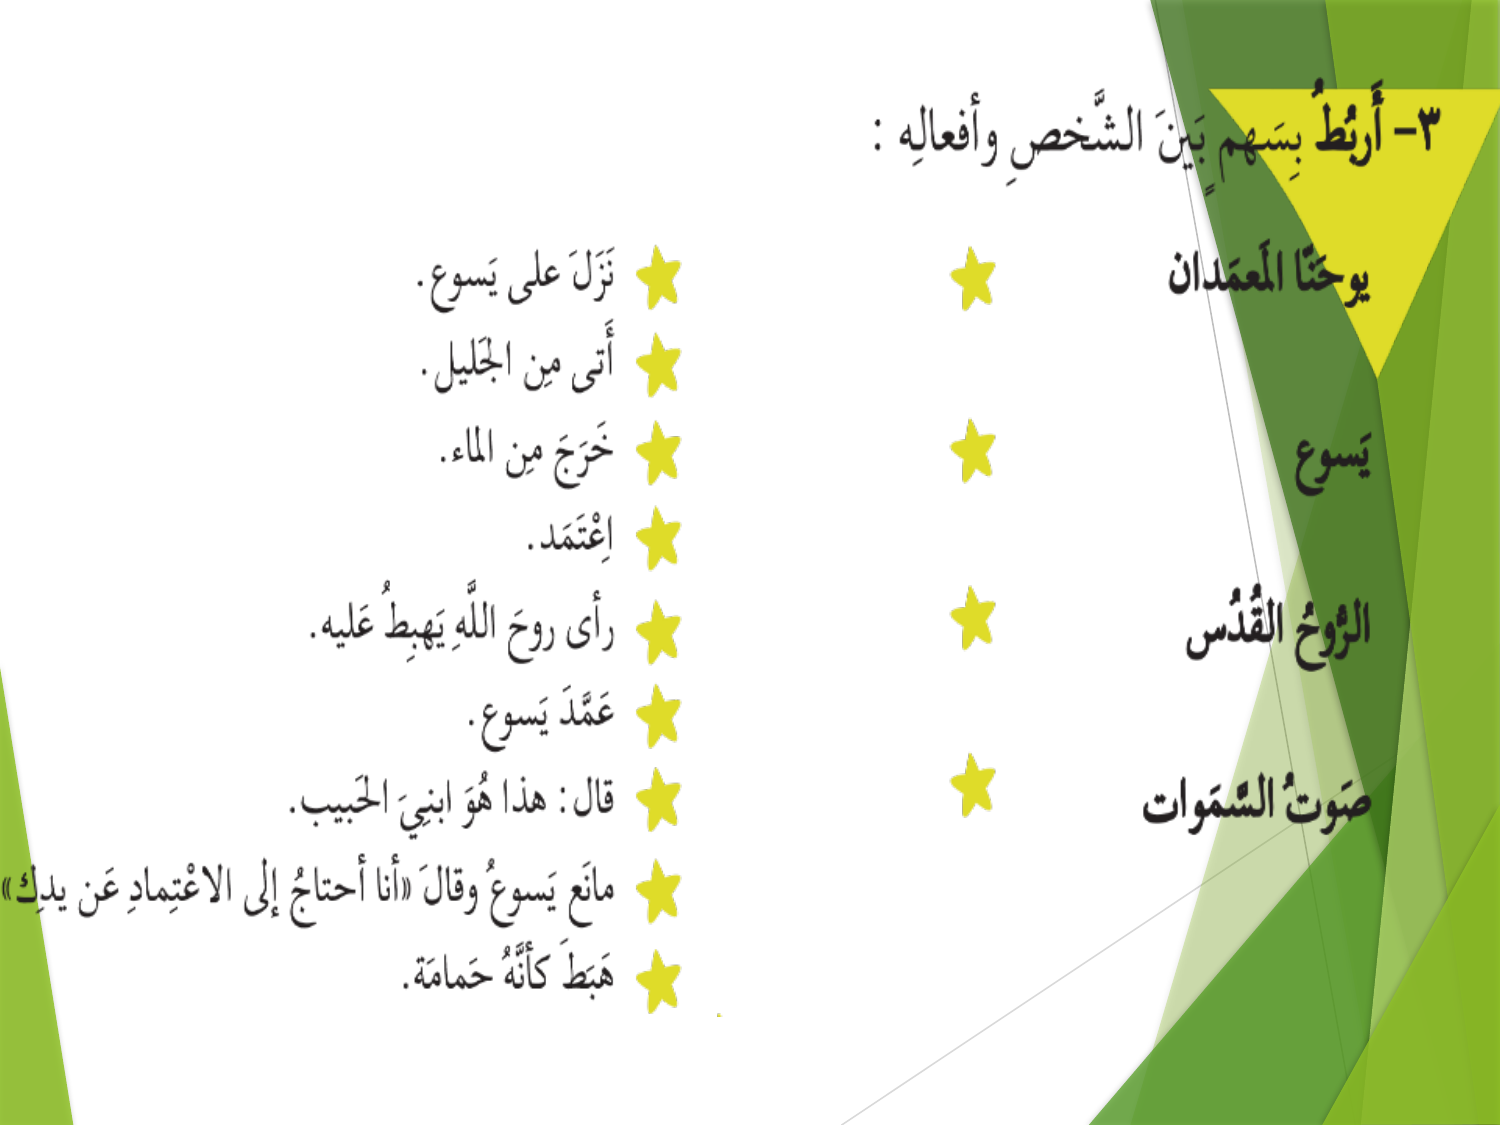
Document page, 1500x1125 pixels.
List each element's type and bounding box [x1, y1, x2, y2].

list [0, 42, 1500, 1018]
